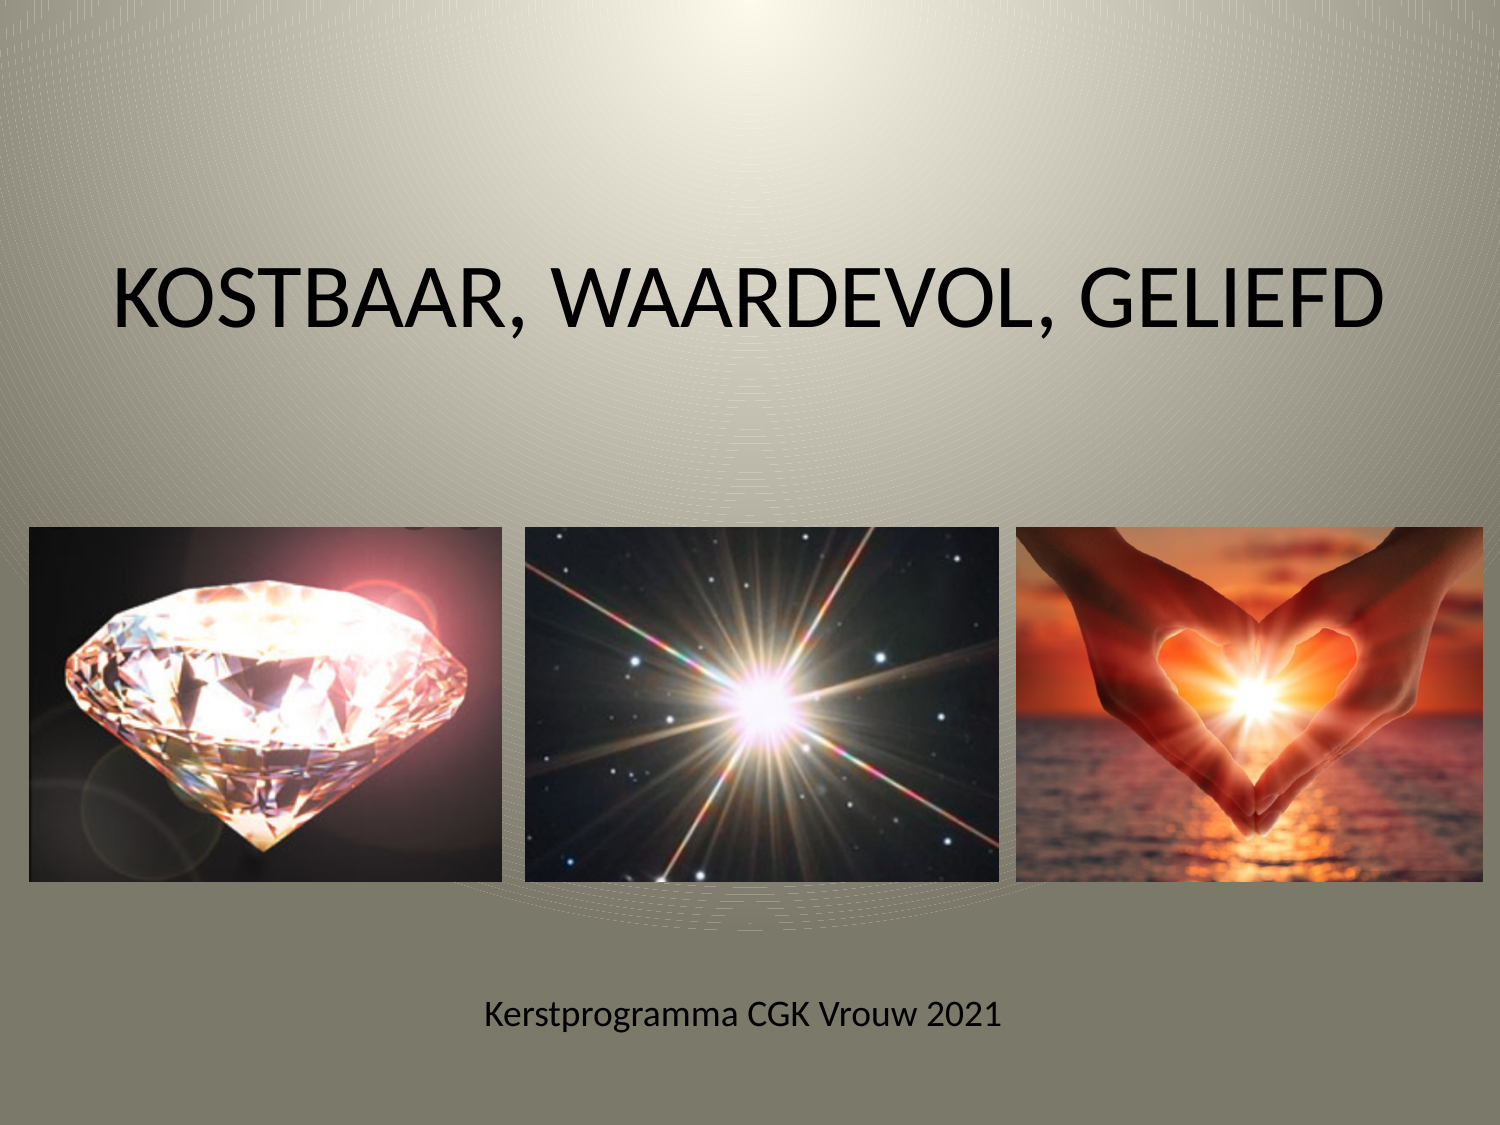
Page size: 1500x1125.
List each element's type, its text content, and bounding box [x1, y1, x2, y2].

picture [525, 526, 999, 882]
picture [29, 526, 503, 882]
subtitle Kerstprogramma CGK Vrouw 2021 [218, 981, 1269, 1125]
title KOSTBAAR, WAARDEVOL, GELIEFD [0, 78, 1500, 504]
picture [1016, 526, 1483, 882]
